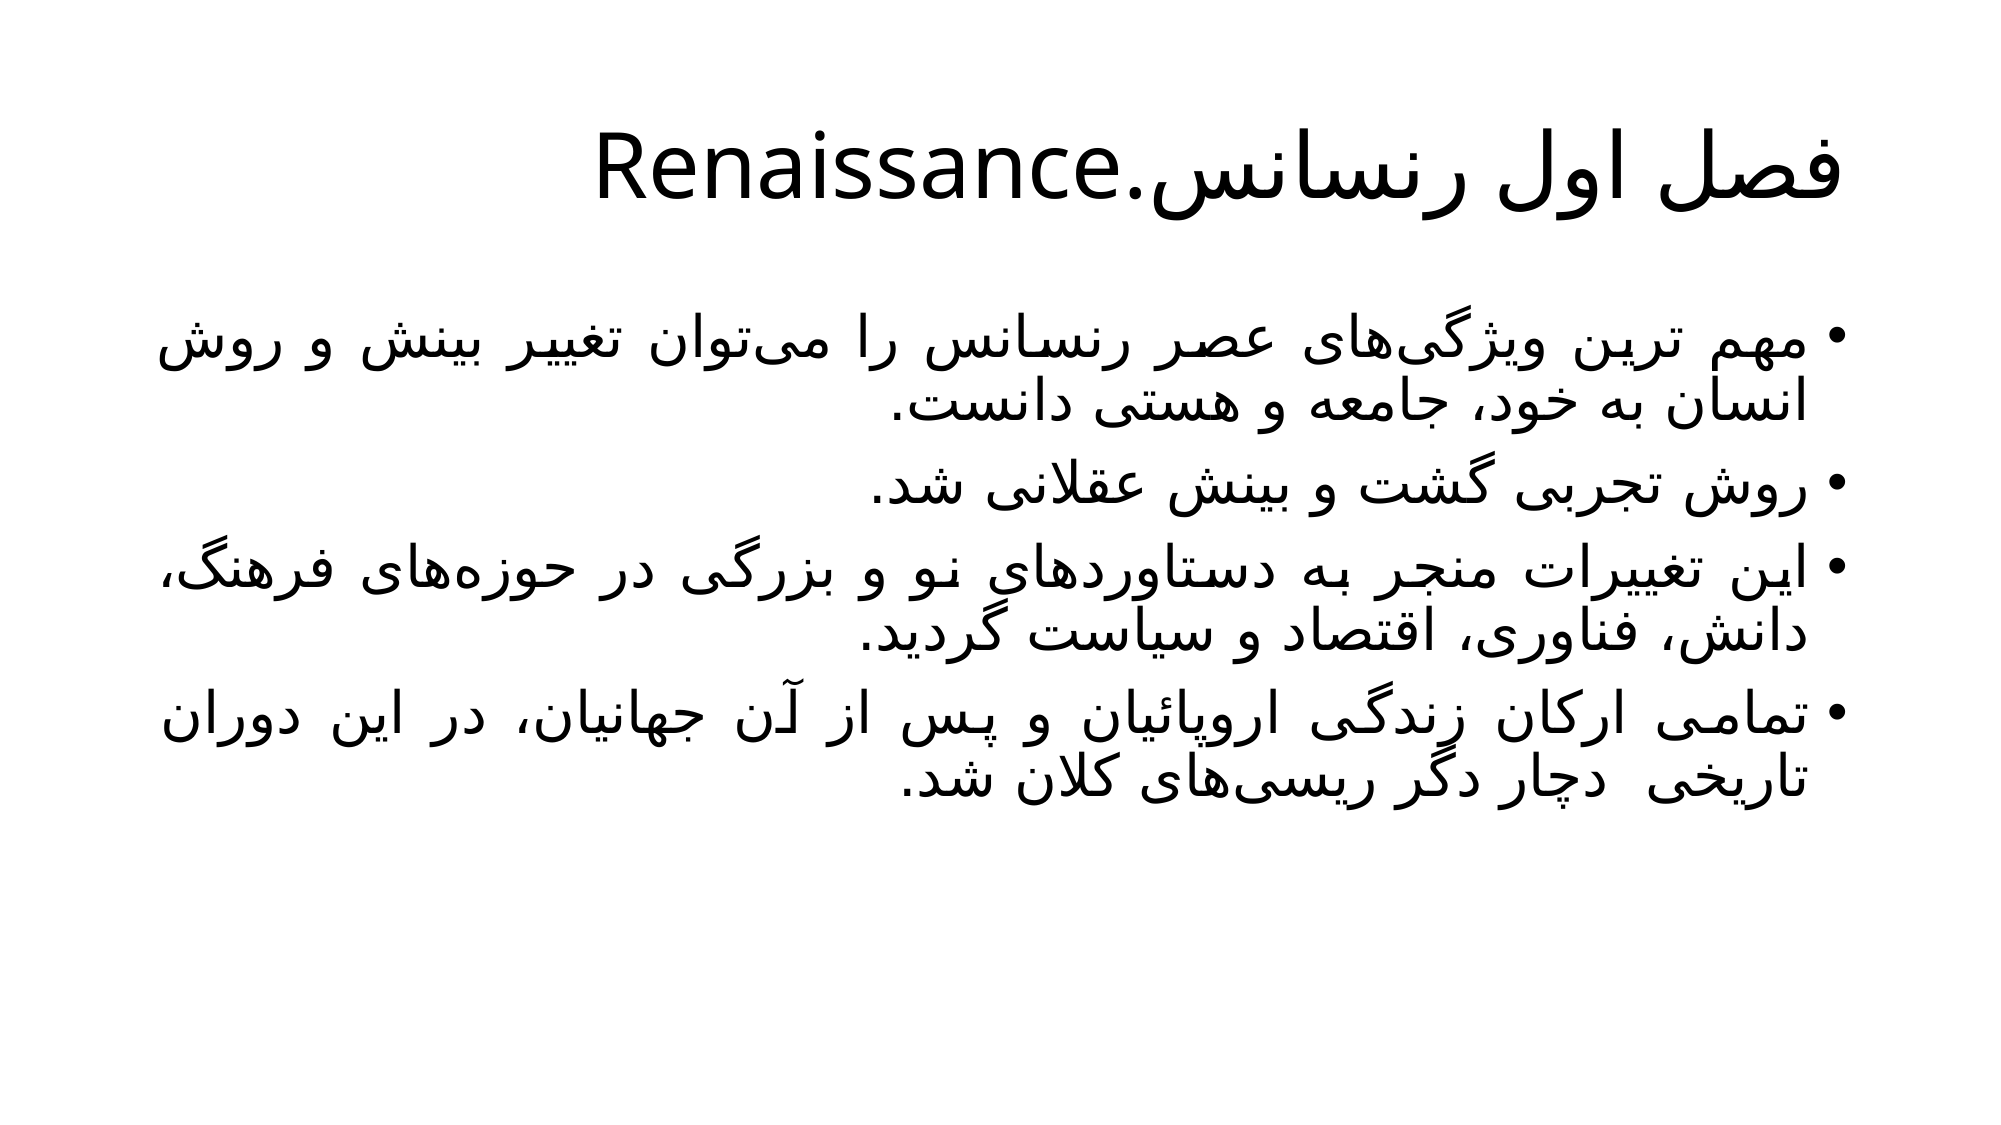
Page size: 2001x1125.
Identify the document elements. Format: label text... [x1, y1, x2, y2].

list مهم ترین ویژگی‌های عصر رنسانس را می‌توان تغییر بینش و روش انسان به خود، جامعه و هستی دانست. روش تجربی گشت و بینش عقلانی شد. این تغییرات منجر به دستاوردهای نو و بزرگی در حوزه‌های فرهنگ، دانش، فناوری، اقتصاد و سیاست گردید. تمامی ارکان زندگی اروپائیان و پس از آن جهانیان، در این دوران تاریخی دچار دگر ریسی‌های کلان شد. [137, 299, 1863, 1014]
title فصل اول رنسانس.Renaissance [137, 59, 1863, 278]
